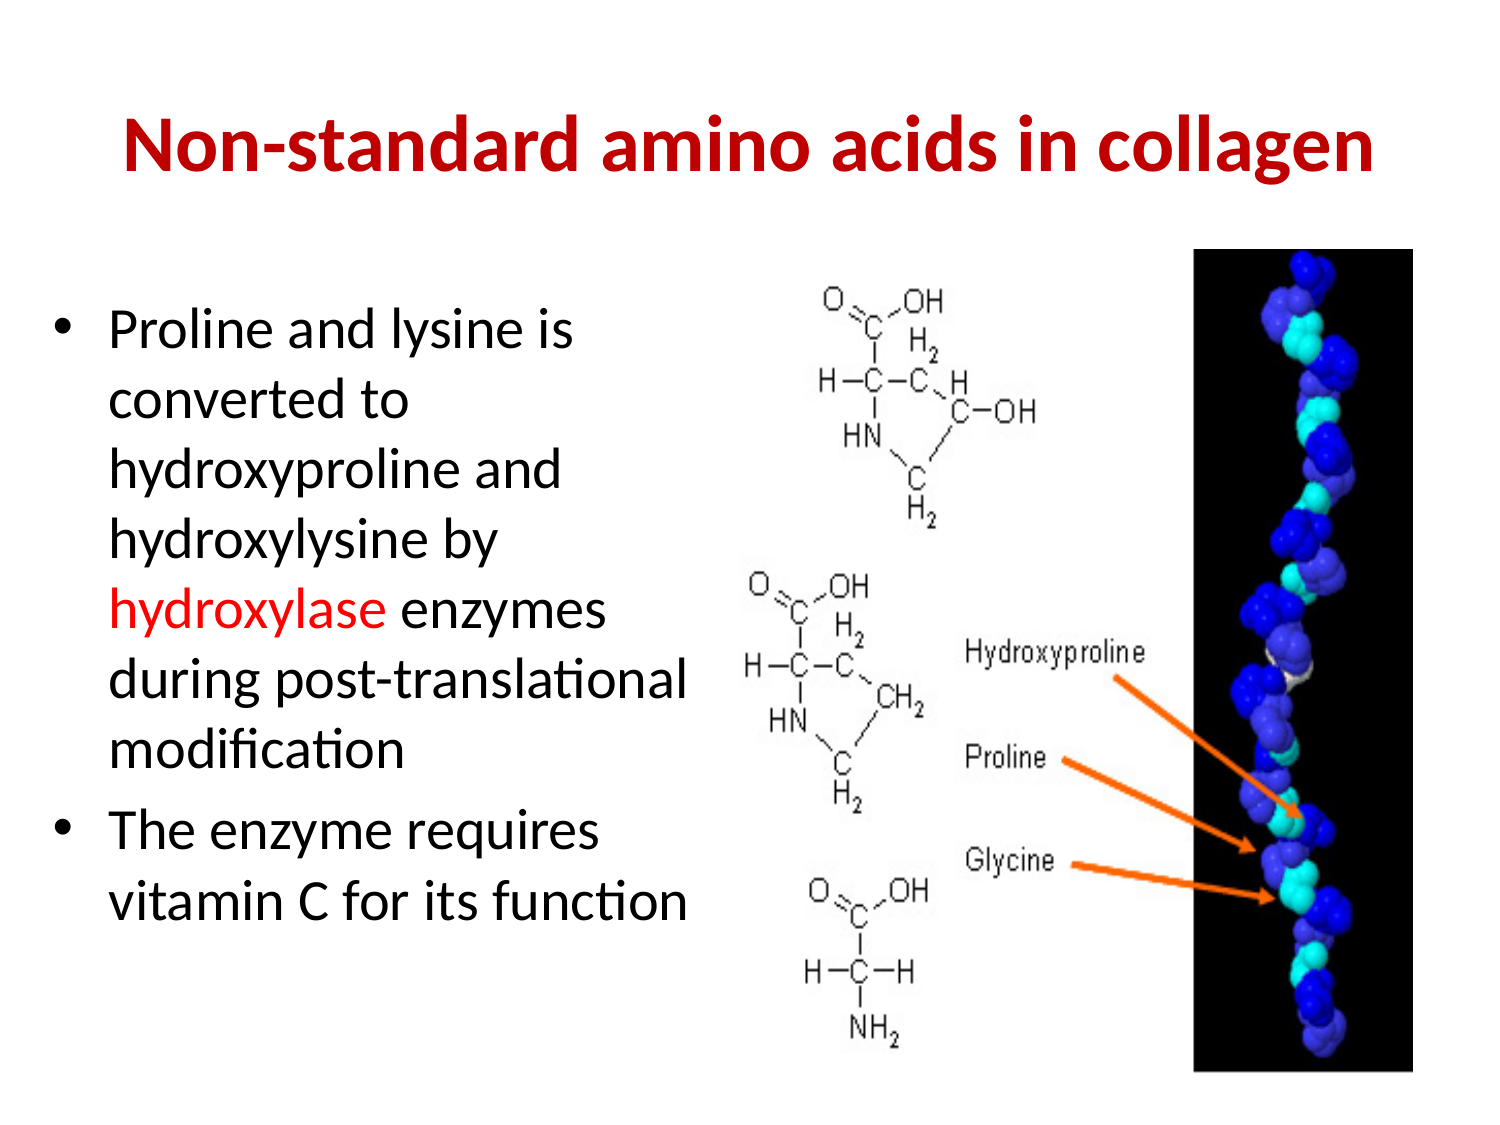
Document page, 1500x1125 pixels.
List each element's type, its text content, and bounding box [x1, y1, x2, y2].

picture [740, 249, 1413, 1076]
list Proline and lysine is converted to hydroxyproline and hydroxylysine by hydroxylase enzymes during post-translational modification The enzyme requires vitamin C for its function [37, 282, 735, 1026]
title Non-standard amino acids in collagen [74, 44, 1426, 233]
